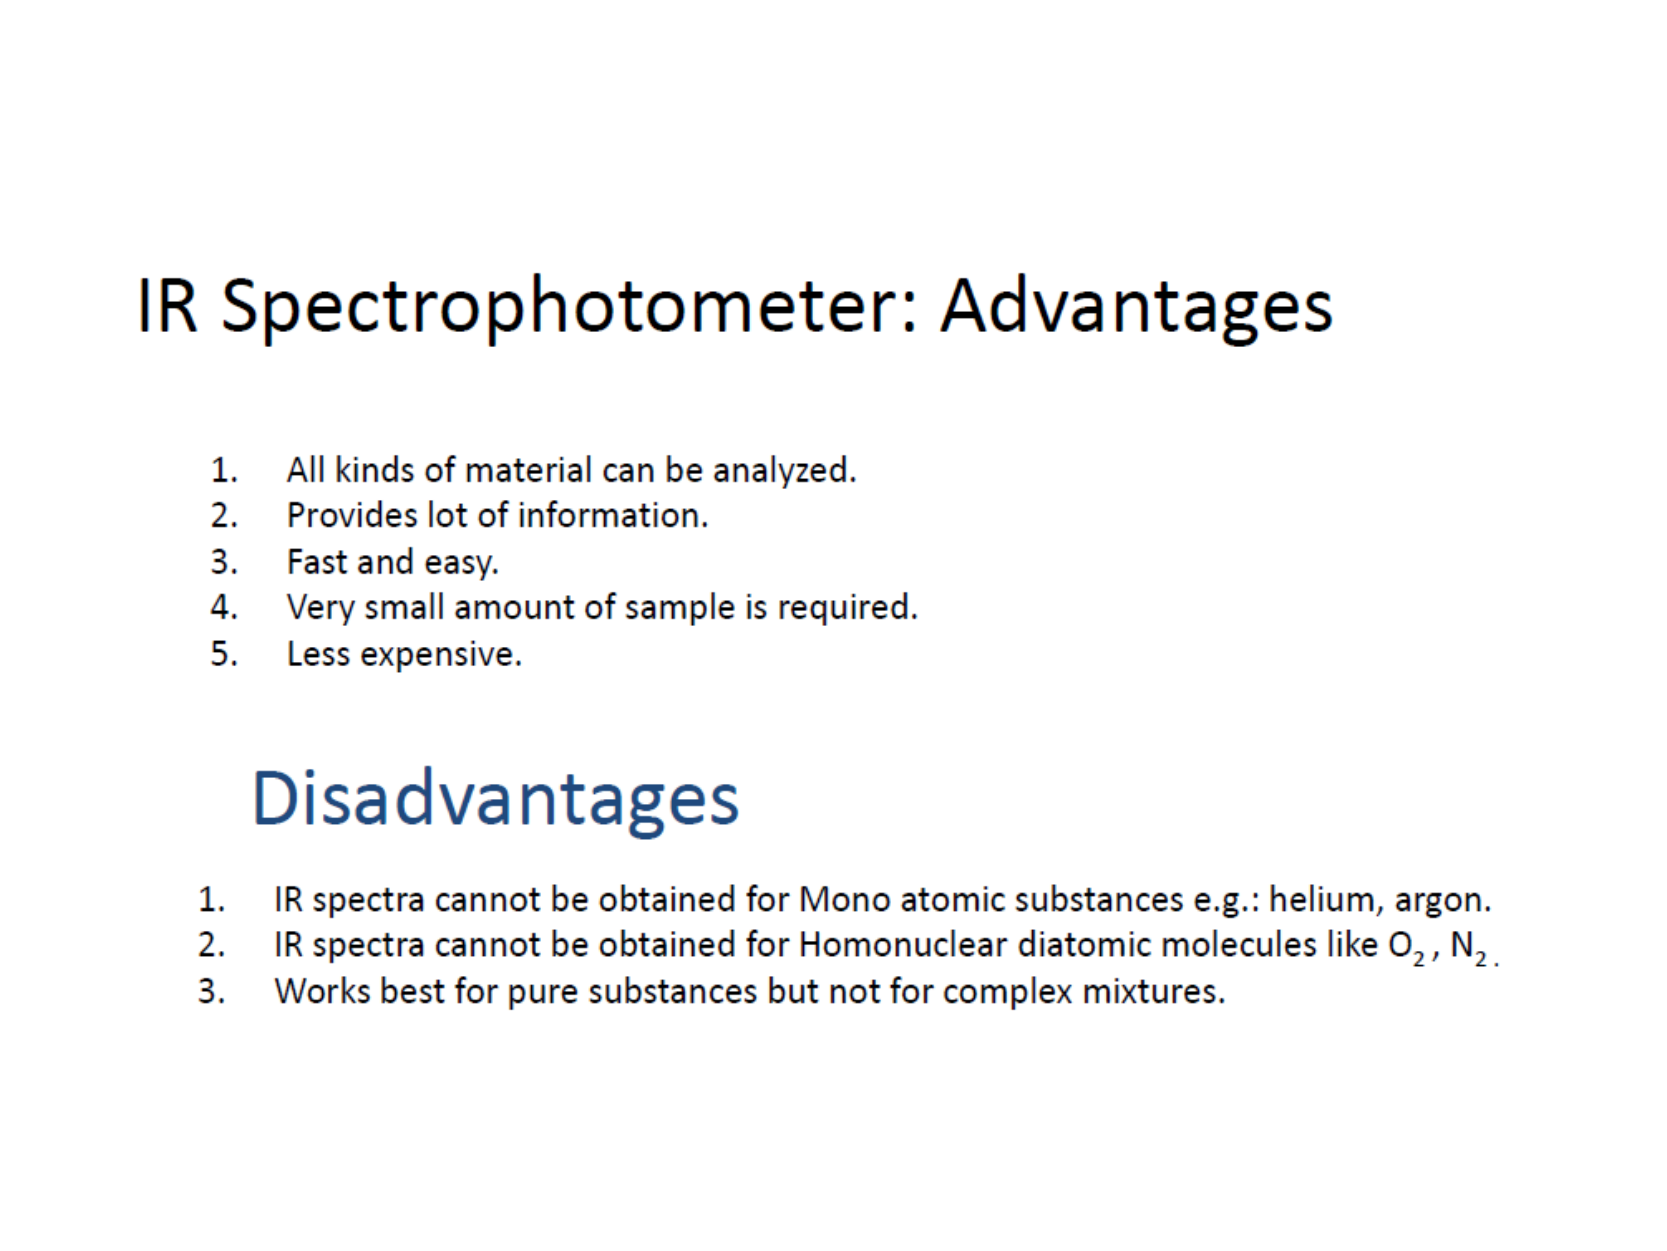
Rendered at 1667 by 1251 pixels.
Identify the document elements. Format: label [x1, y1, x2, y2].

picture [103, 205, 1600, 1086]
